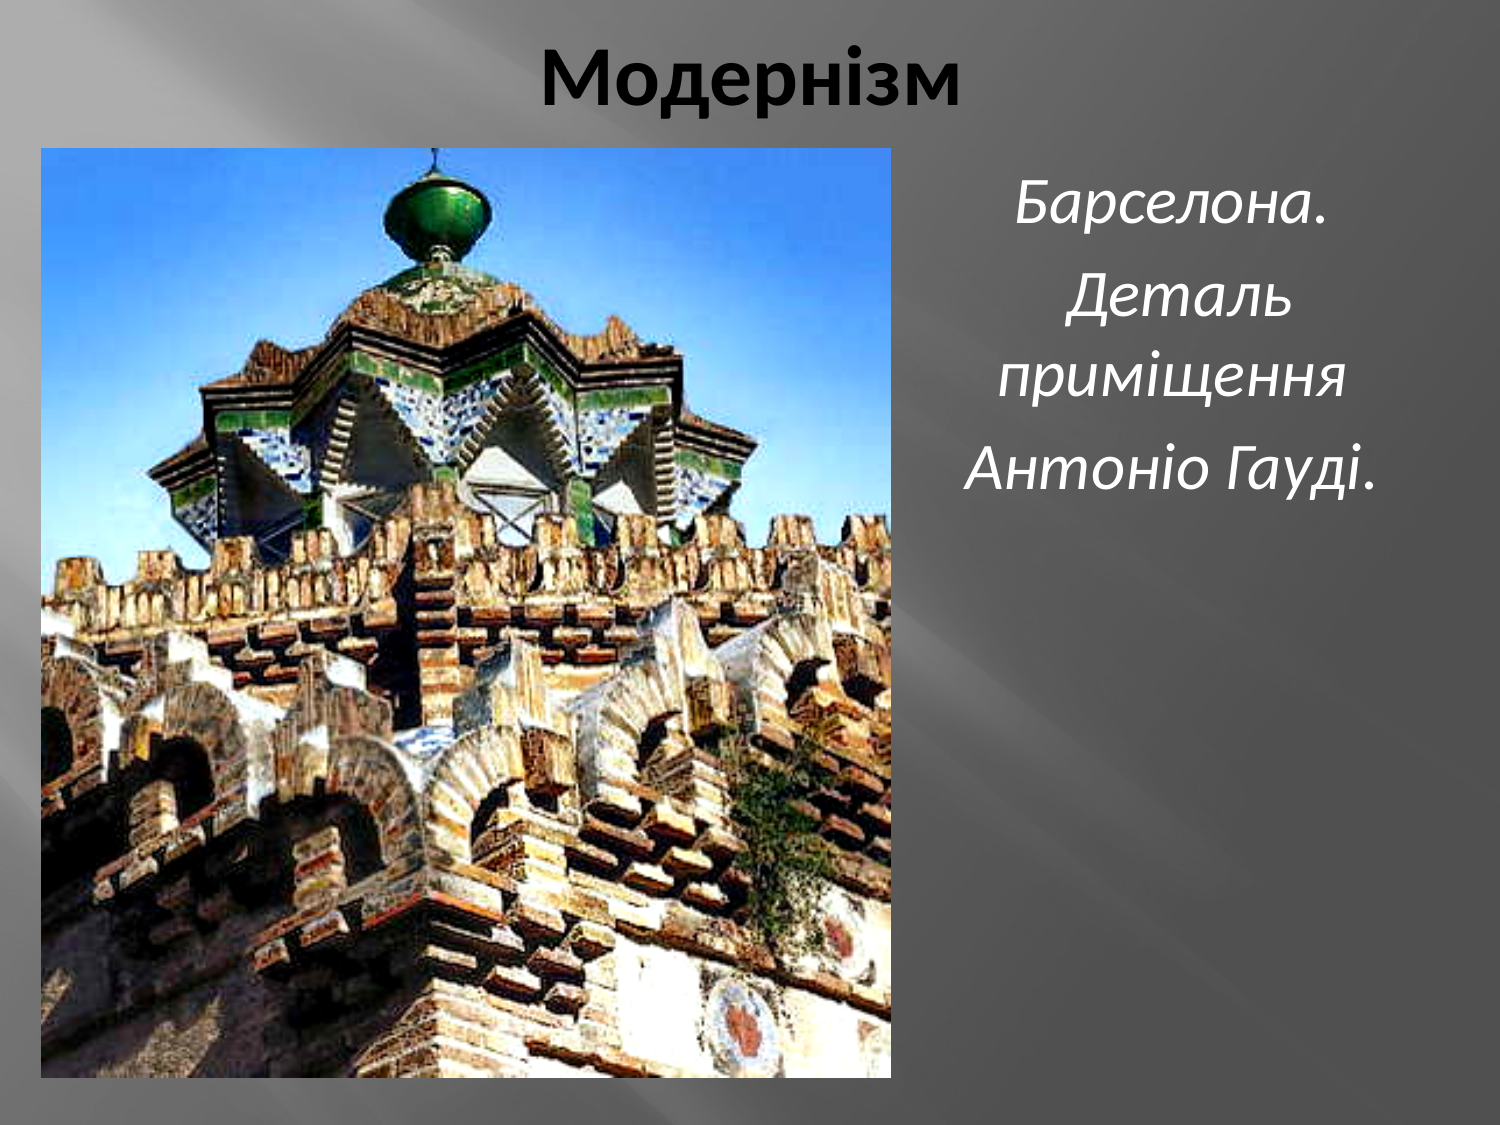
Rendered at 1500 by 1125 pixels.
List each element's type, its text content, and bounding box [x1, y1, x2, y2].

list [40, 148, 891, 1078]
text_box Барселона. Деталь приміщення Антоніо Гауді. [915, 148, 1430, 511]
title Модернізм [76, 0, 1427, 143]
